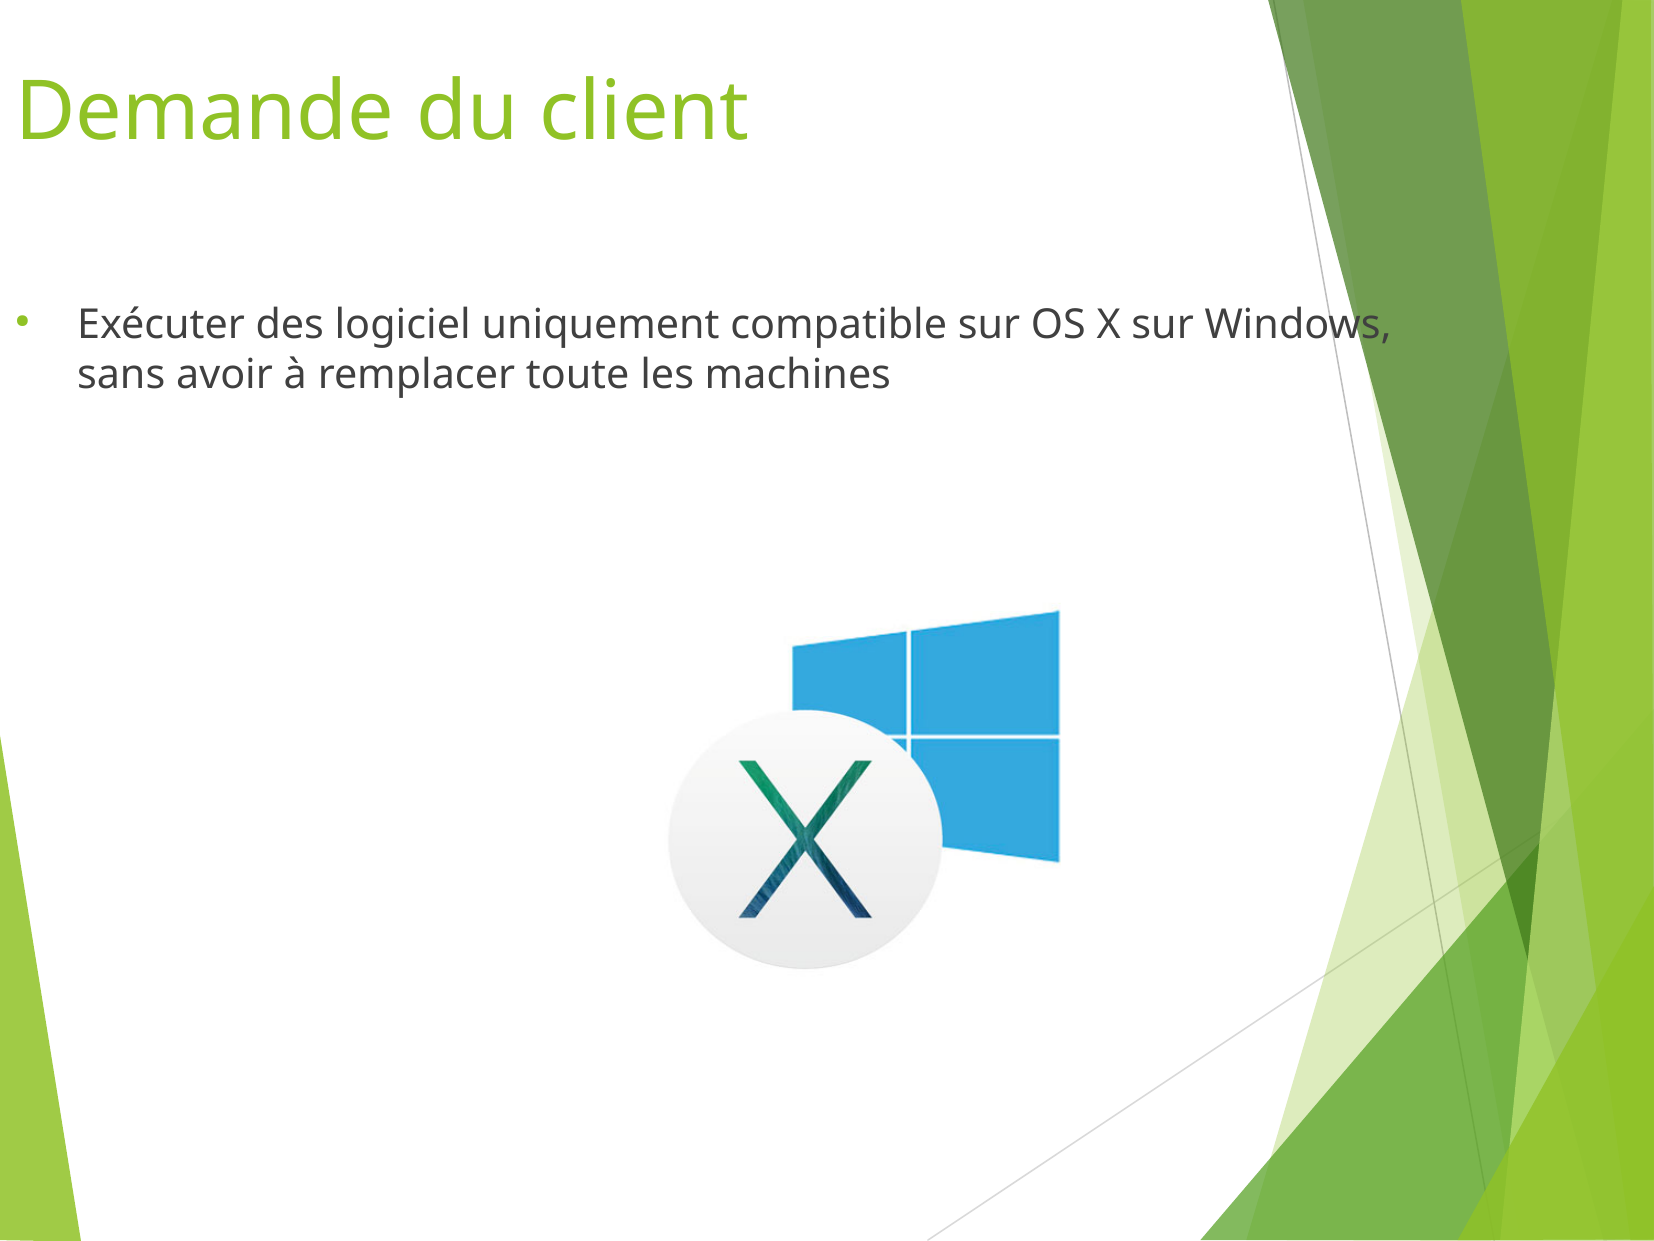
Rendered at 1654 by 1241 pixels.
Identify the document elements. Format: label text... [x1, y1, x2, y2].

picture [647, 578, 1087, 993]
title Demande du client [0, 49, 1489, 257]
list Exécuter des logiciel uniquement compatible sur OS X sur Windows, sans avoir à remplacer toute les machines [0, 290, 1489, 1010]
